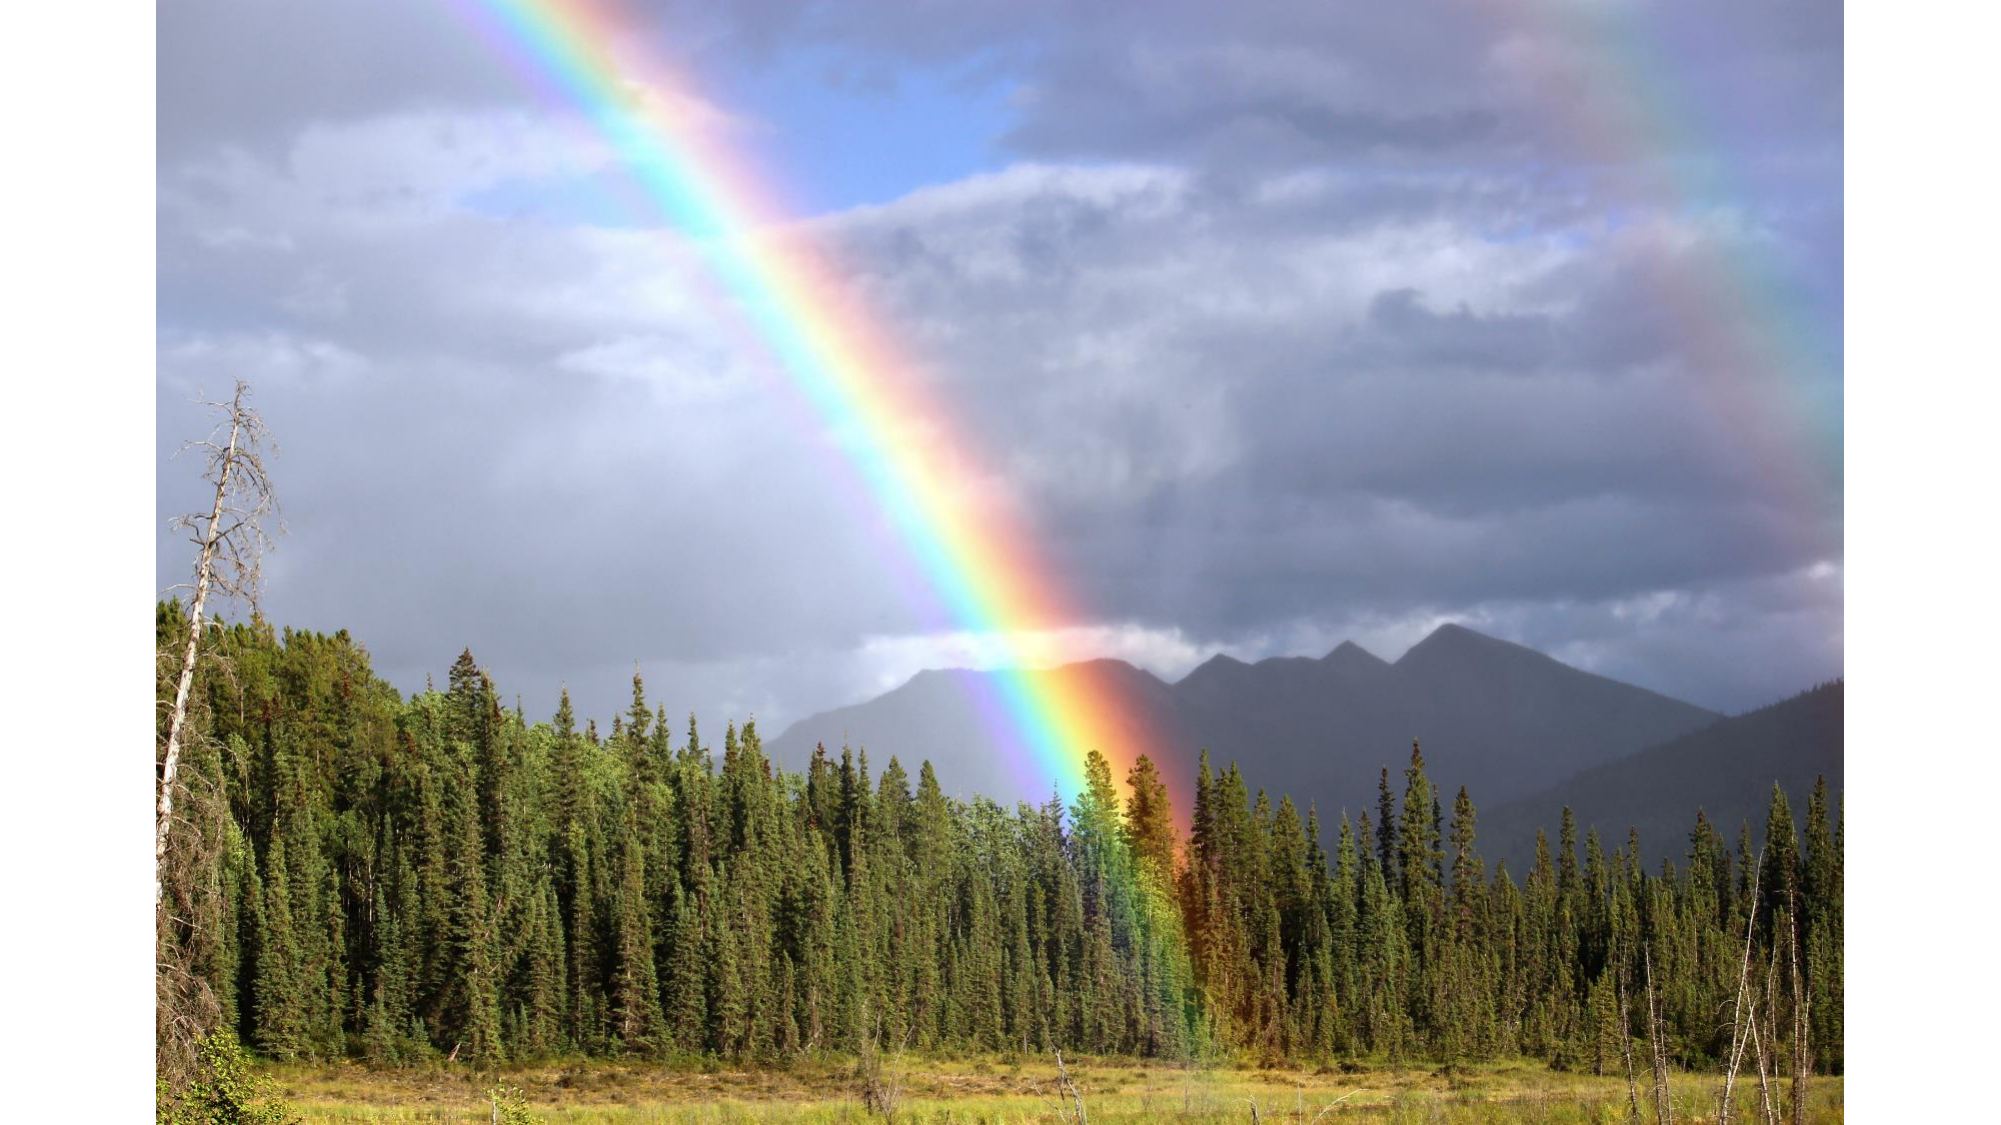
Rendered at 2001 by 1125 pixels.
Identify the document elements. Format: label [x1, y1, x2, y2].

picture [156, 0, 1844, 1125]
